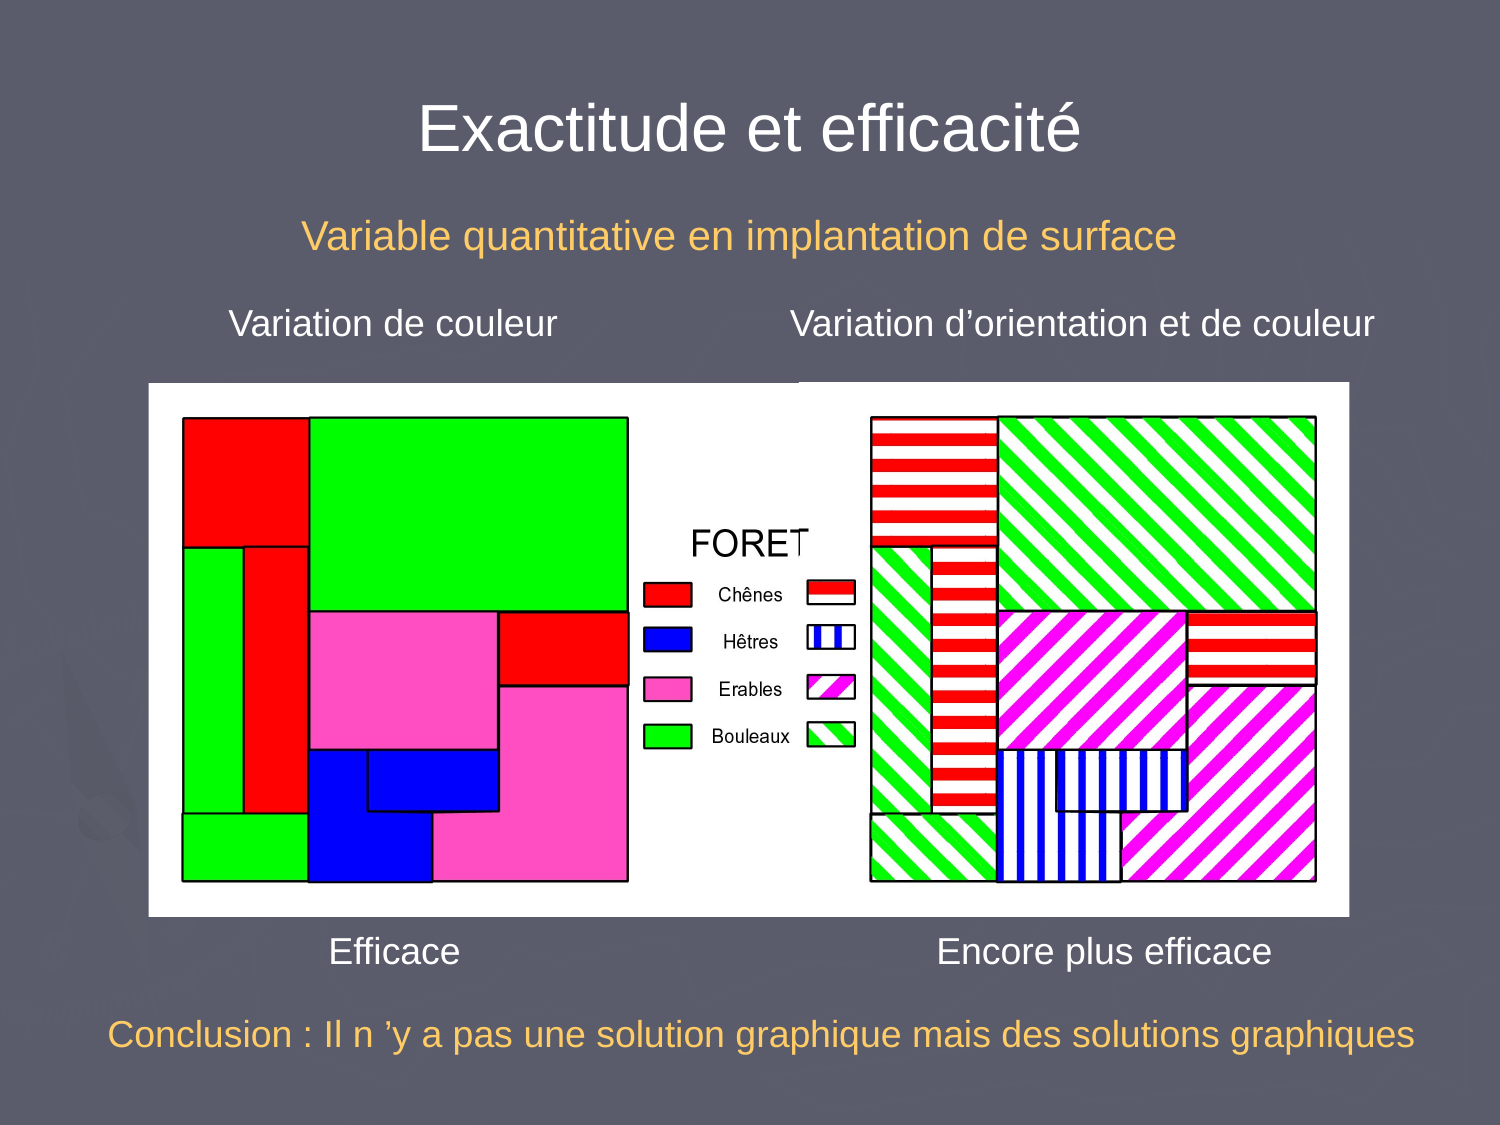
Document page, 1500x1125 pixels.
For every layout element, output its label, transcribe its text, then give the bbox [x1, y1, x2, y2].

picture [148, 382, 1350, 917]
text_box Variation d’orientation et de couleur [775, 291, 1391, 352]
text_box Variable quantitative en implantation de surface [286, 201, 1193, 267]
text_box Conclusion : Il n ’y a pas une solution graphique mais des solutions graphiques [92, 1003, 1431, 1063]
text_box Encore plus efficace [860, 924, 1349, 980]
text_box Efficace [110, 919, 679, 980]
text_box Variation de couleur [213, 291, 574, 352]
text_box Exactitude et efficacité [0, 59, 1500, 190]
